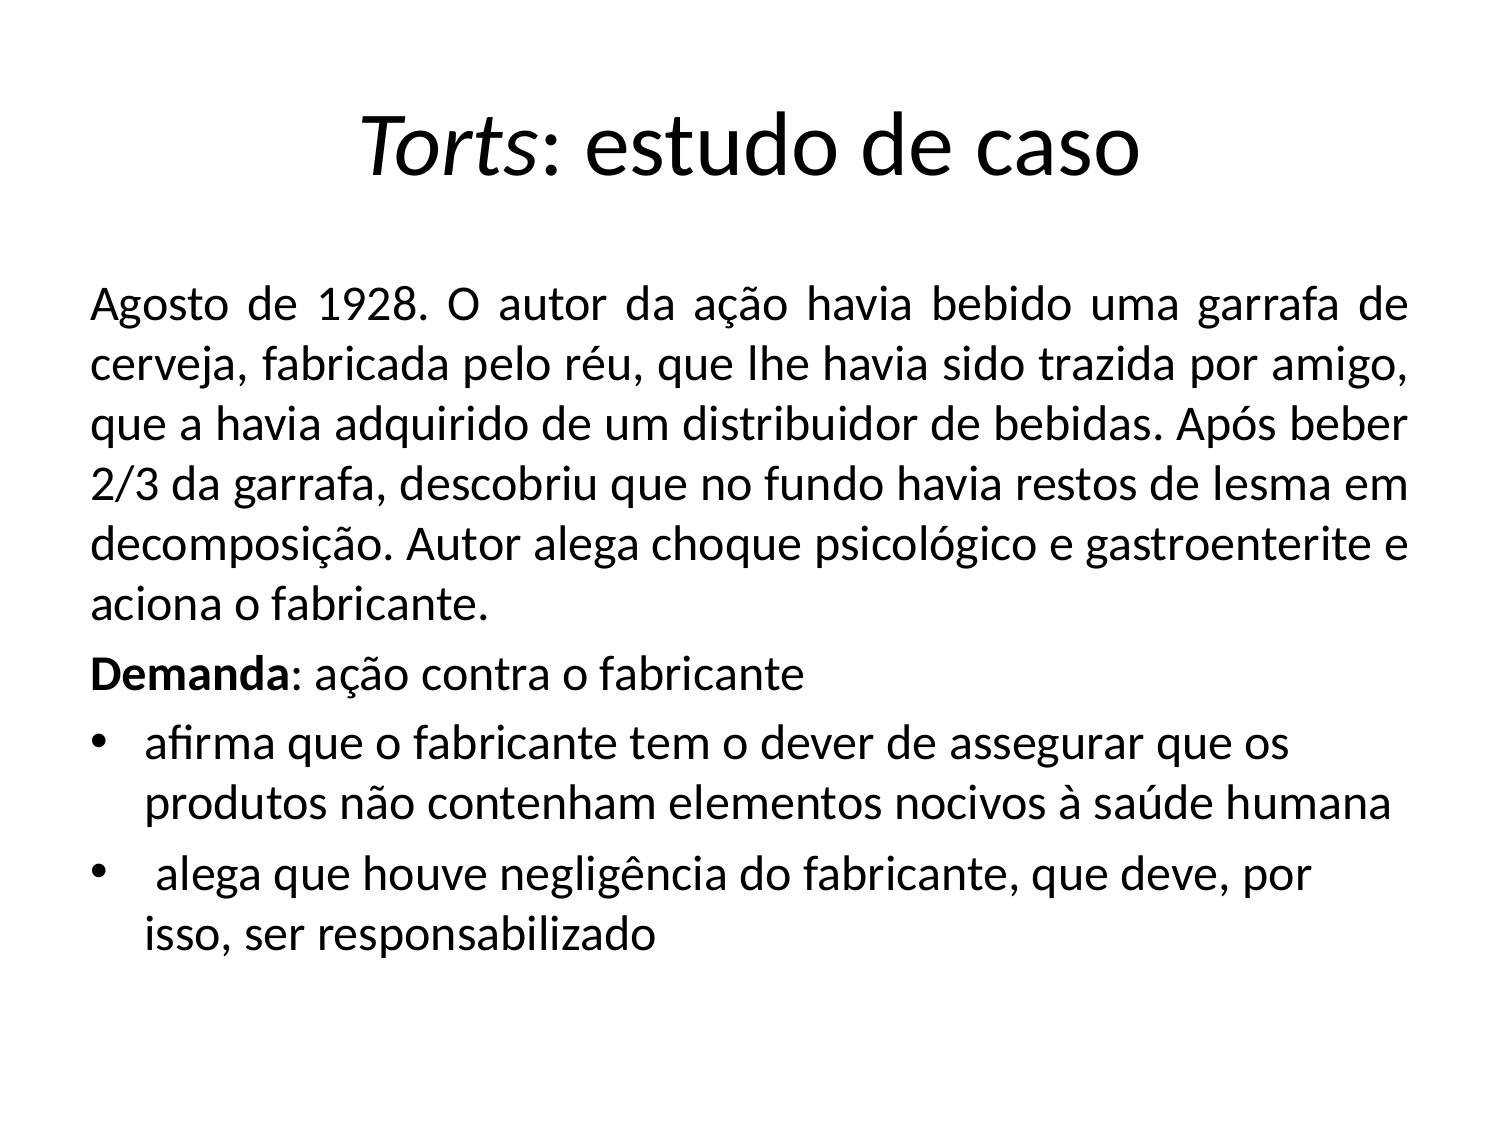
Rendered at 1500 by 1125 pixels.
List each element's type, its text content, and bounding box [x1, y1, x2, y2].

list Agosto de 1928. O autor da ação havia bebido uma garrafa de cerveja, fabricada pelo réu, que lhe havia sido trazida por amigo, que a havia adquirido de um distribuidor de bebidas. Após beber 2/3 da garrafa, descobriu que no fundo havia restos de lesma em decomposição. Autor alega choque psicológico e gastroenterite e aciona o fabricante. Demanda: ação contra o fabricante afirma que o fabricante tem o dever de assegurar que os produtos não contenham elementos nocivos à saúde humana alega que houve negligência do fabricante, que deve, por isso, ser responsabilizado [75, 262, 1425, 1005]
title Torts: estudo de caso [75, 45, 1425, 233]
